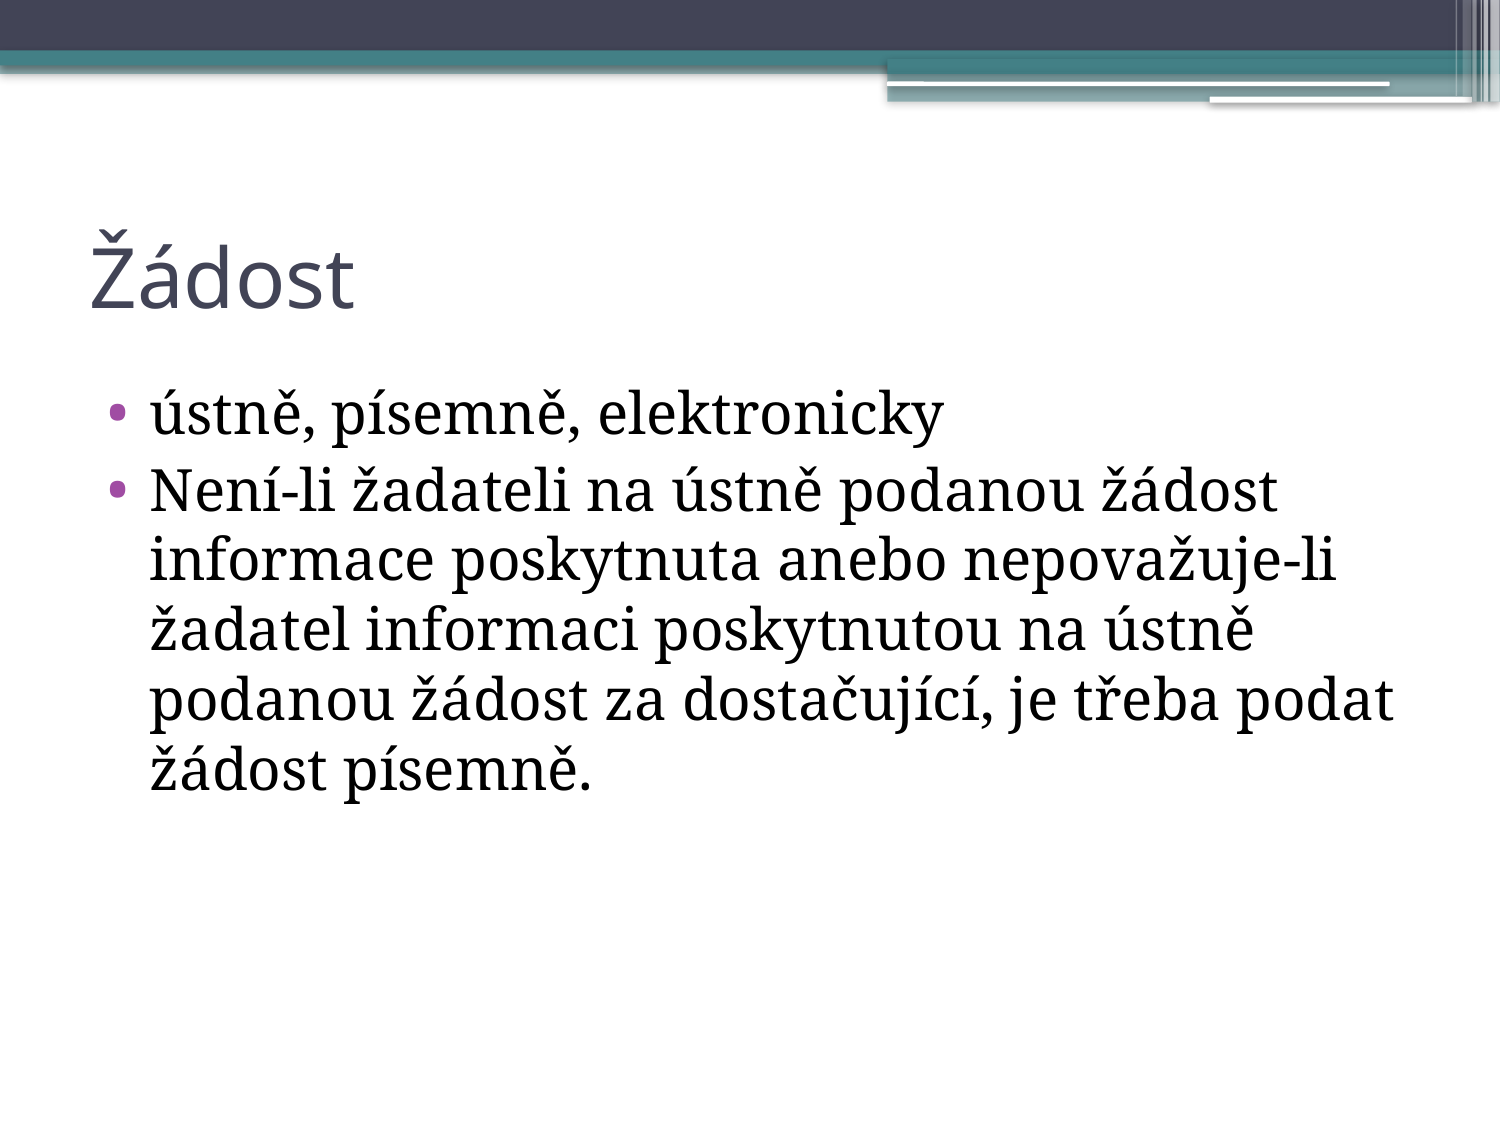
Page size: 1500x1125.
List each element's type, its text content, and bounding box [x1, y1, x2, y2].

list ústně, písemně, elektronicky Není-li žadateli na ústně podanou žádost informace poskytnuta anebo nepovažuje-li žadatel informaci poskytnutou na ústně podanou žádost za dostačující, je třeba podat žádost písemně. [75, 368, 1425, 1079]
title Žádost [75, 187, 1425, 363]
